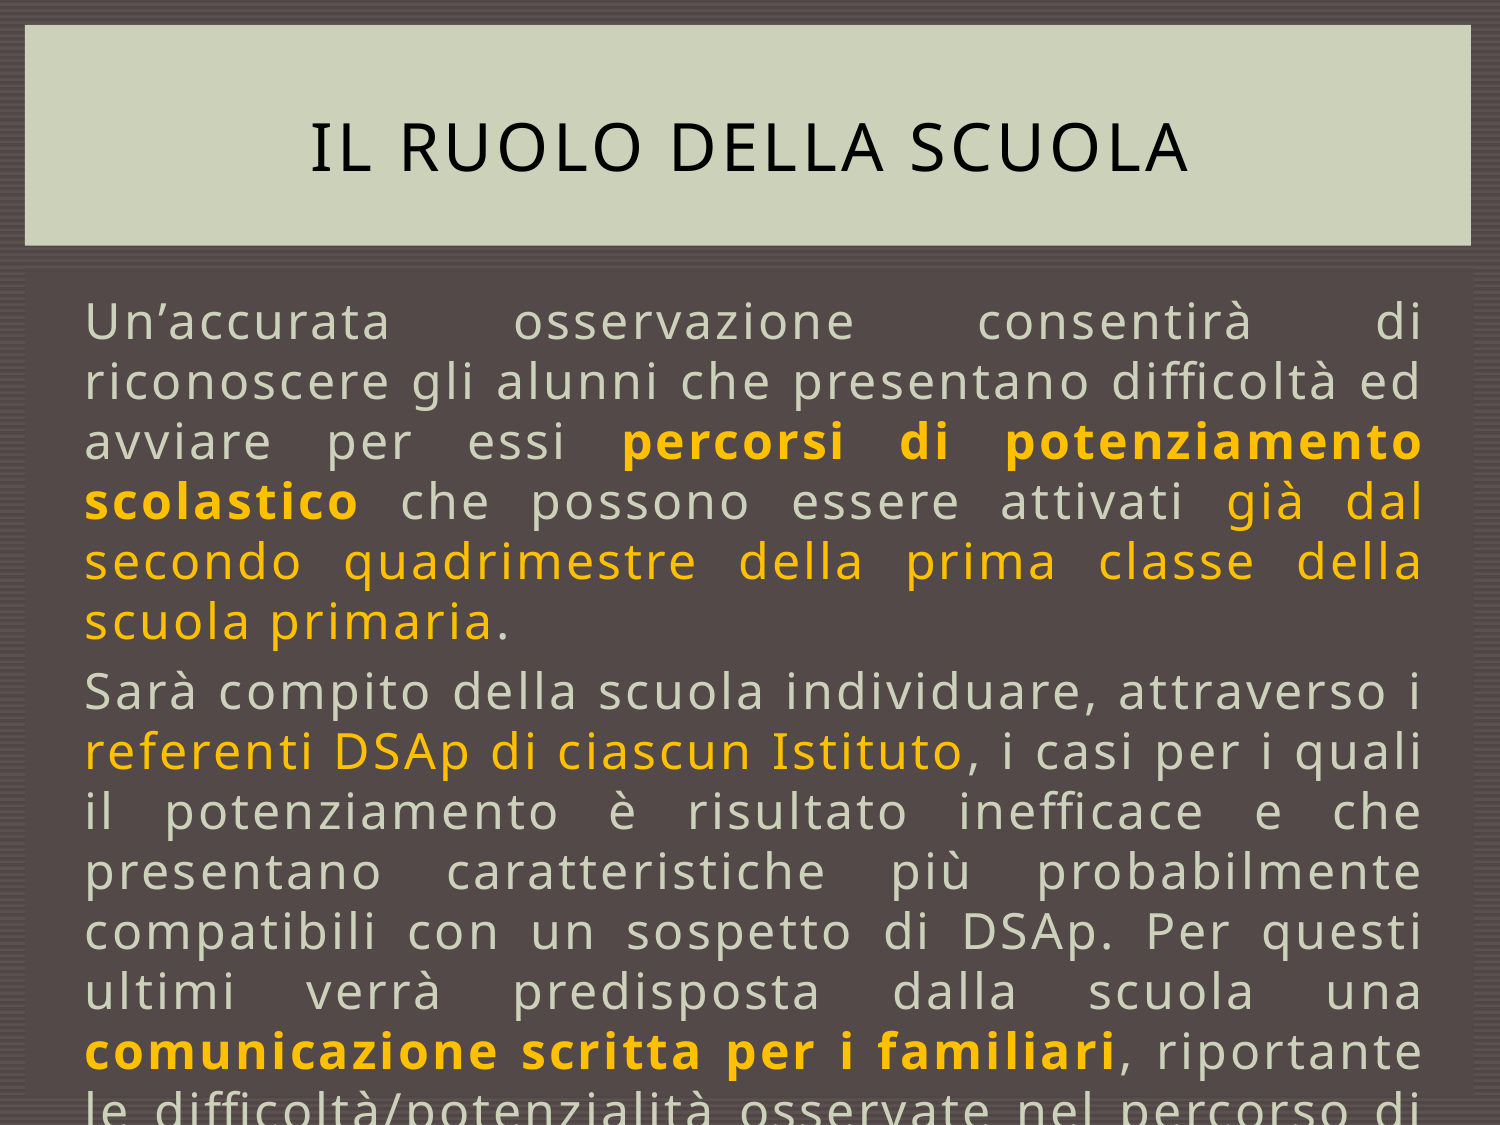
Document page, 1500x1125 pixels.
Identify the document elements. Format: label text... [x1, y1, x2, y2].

title Il ruolo della scuola [62, 58, 1438, 232]
list Un’accurata osservazione consentirà di riconoscere gli alunni che presentano difficoltà ed avviare per essi percorsi di potenziamento scolastico che possono essere attivati già dal secondo quadrimestre della prima classe della scuola primaria. Sarà compito della scuola individuare, attraverso i referenti DSAp di ciascun Istituto, i casi per i quali il potenziamento è risultato inefficace e che presentano caratteristiche più probabilmente compatibili con un sospetto di DSAp. Per questi ultimi verrà predisposta dalla scuola una comunicazione scritta per i familiari, riportante le difficoltà/potenzialità osservate nel percorso di apprendimento e potenziamento. [62, 281, 1442, 1005]
